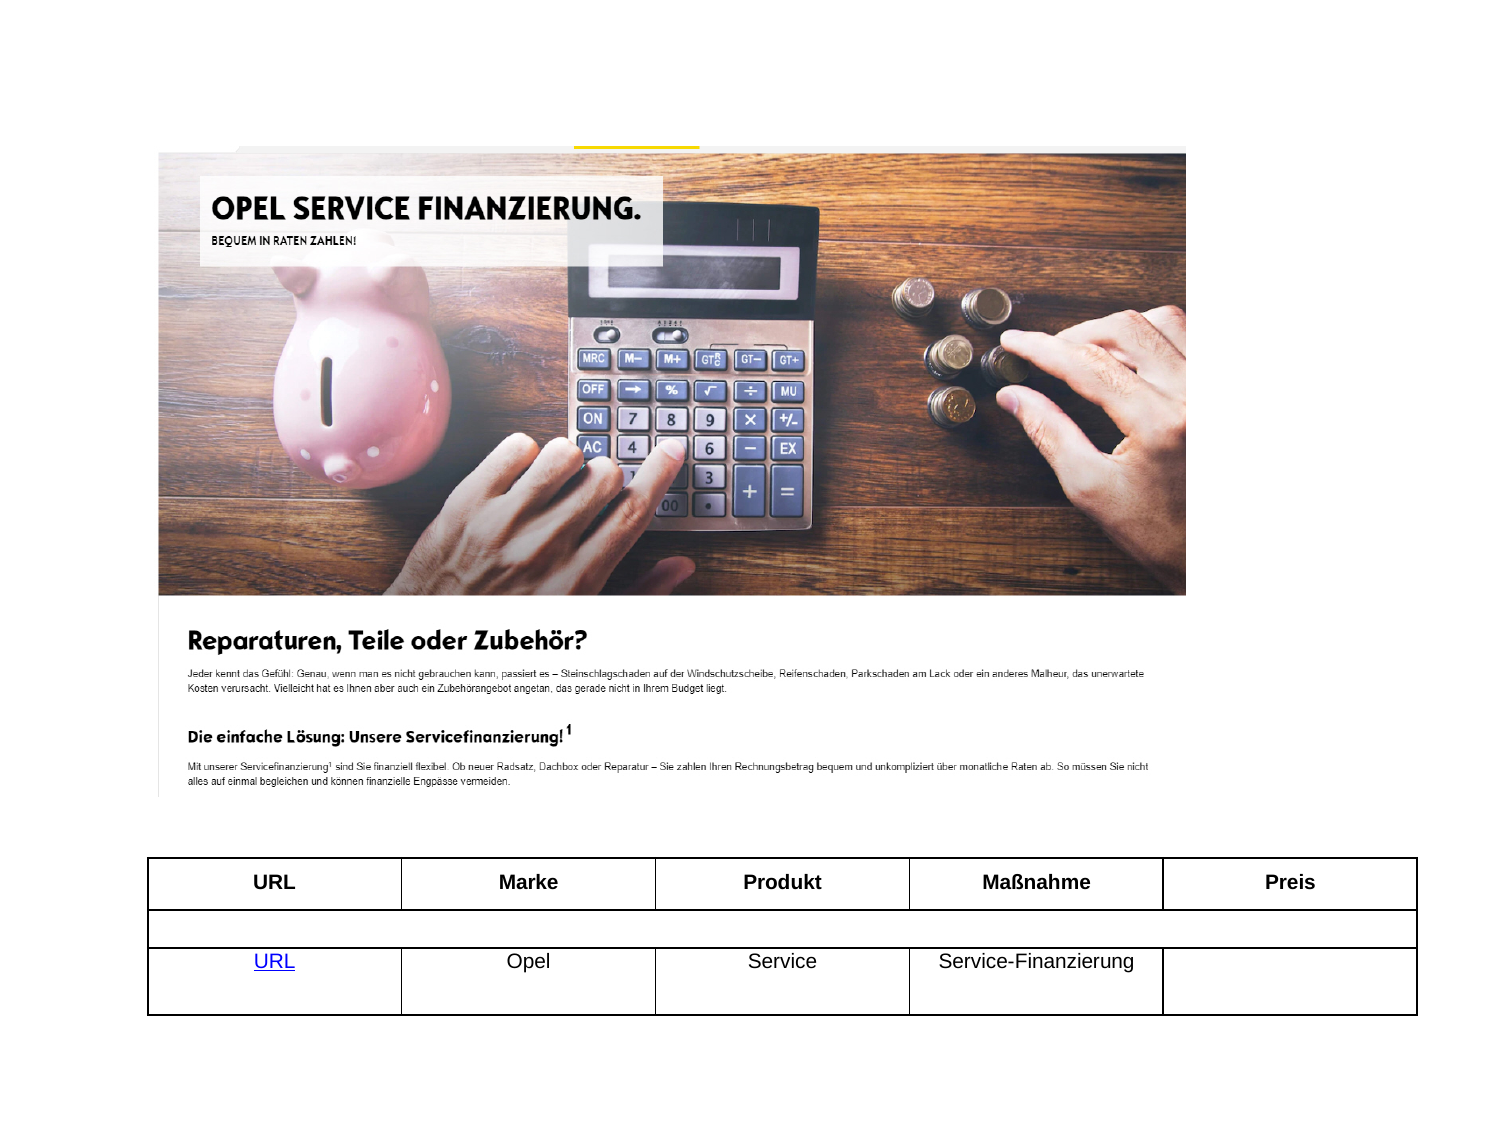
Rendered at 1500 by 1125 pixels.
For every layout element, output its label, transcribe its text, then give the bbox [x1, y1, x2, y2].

table_header URL [149, 859, 401, 909]
table_cell [149, 911, 1416, 947]
table_cell Service-Finanzierung [910, 949, 1162, 1014]
table_cell URL [149, 949, 401, 1014]
table_cell Opel [402, 949, 655, 1014]
table_header Marke [402, 859, 655, 909]
picture [147, 146, 1186, 797]
table_header Preis [1164, 859, 1416, 909]
table_header Produkt [656, 859, 909, 909]
table_header Maßnahme [910, 859, 1162, 909]
table_cell Service [656, 949, 909, 1014]
table_cell [1164, 949, 1416, 1014]
